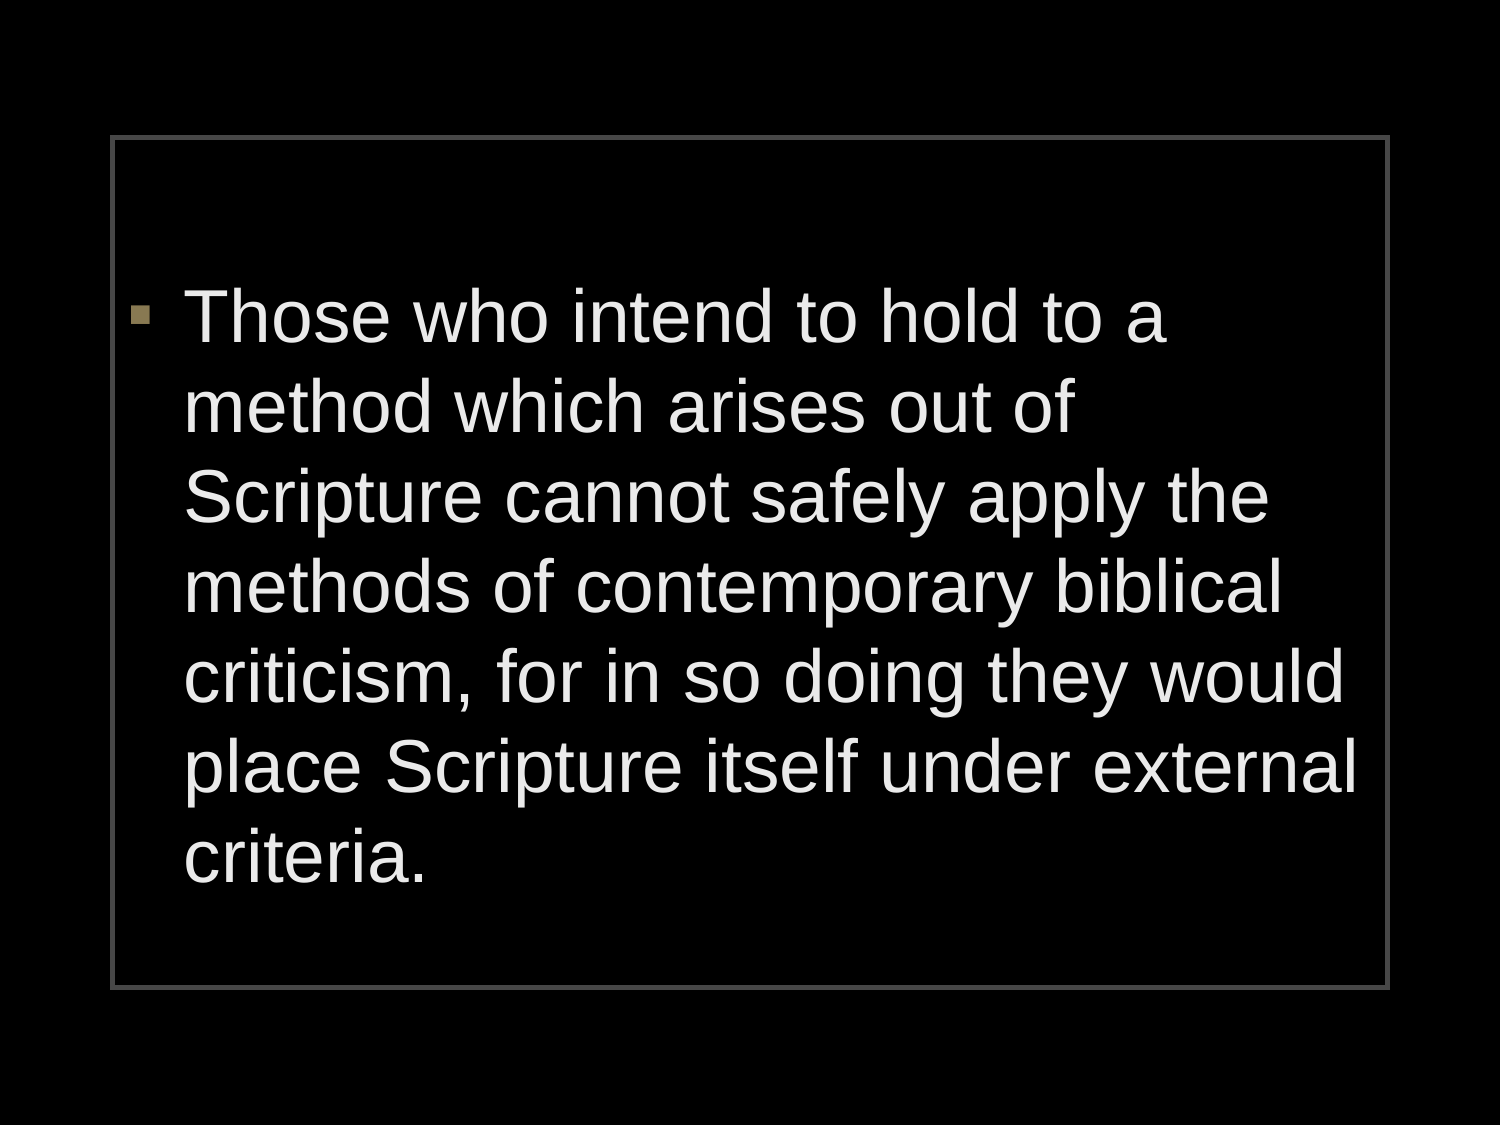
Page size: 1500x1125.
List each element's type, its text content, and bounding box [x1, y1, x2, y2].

list Those who intend to hold to a method which arises out of Scripture cannot safely apply the methods of contemporary biblical criticism, for in so doing they would place Scripture itself under external criteria. [112, 260, 1395, 988]
